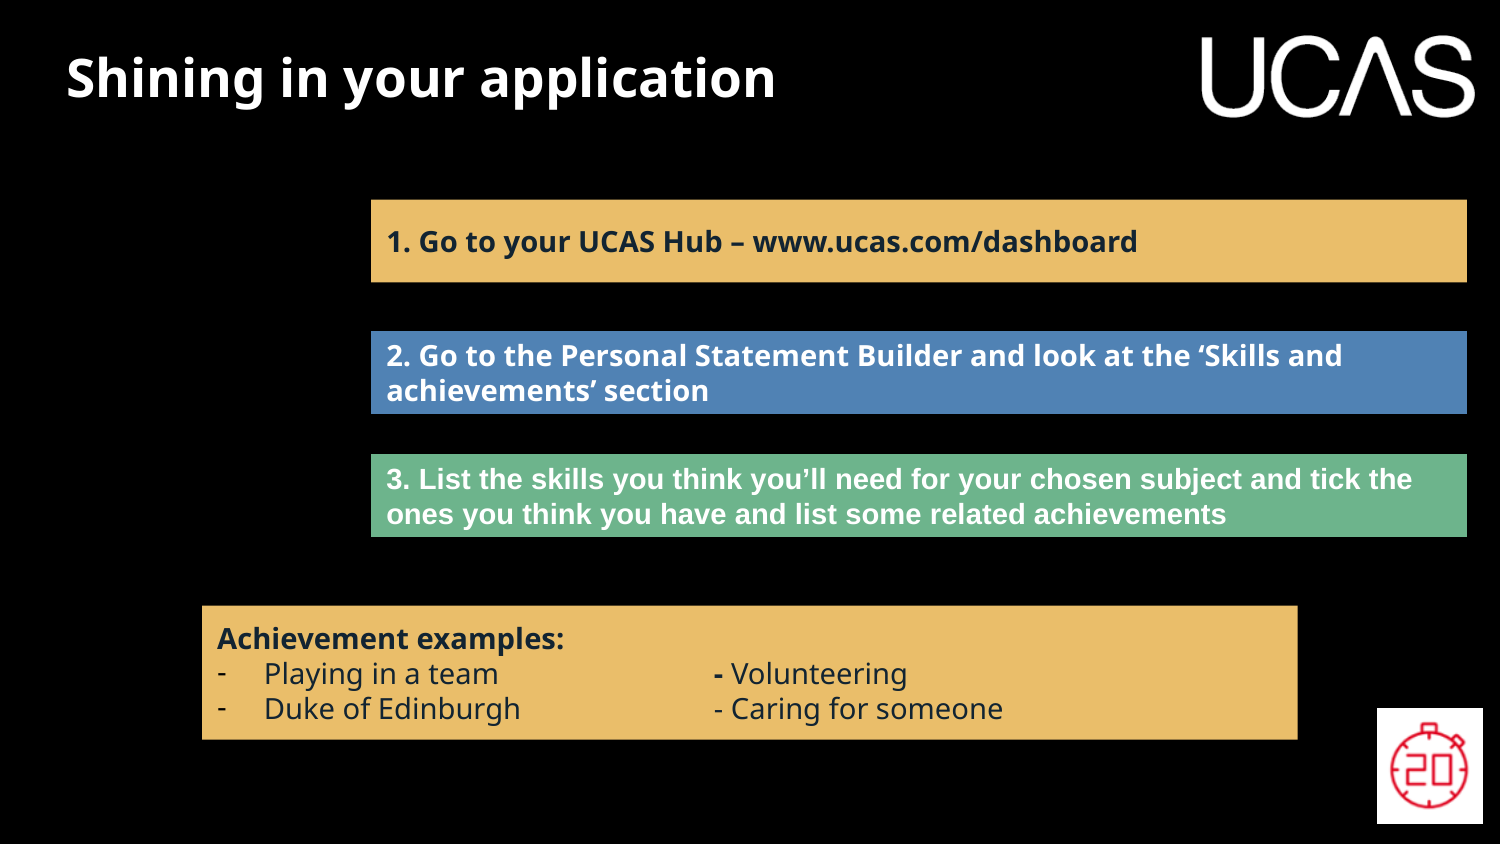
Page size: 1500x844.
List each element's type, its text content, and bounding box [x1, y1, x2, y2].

text_box Shining in your application [51, 29, 1449, 124]
text_box 1. Go to your UCAS Hub – www.ucas.com/dashboard [371, 199, 1467, 283]
picture [1377, 708, 1483, 825]
picture [1201, 34, 1475, 119]
text_box Achievement examples: Playing in a team - Volunteering Duke of Edinburgh - Caring for someone [202, 605, 1298, 740]
text_box 3. List the skills you think you’ll need for your chosen subject and tick the ones you think you have and list some related achievements [371, 454, 1467, 537]
text_box 2. Go to the Personal Statement Builder and look at the ‘Skills and achievements’ section [371, 331, 1467, 414]
